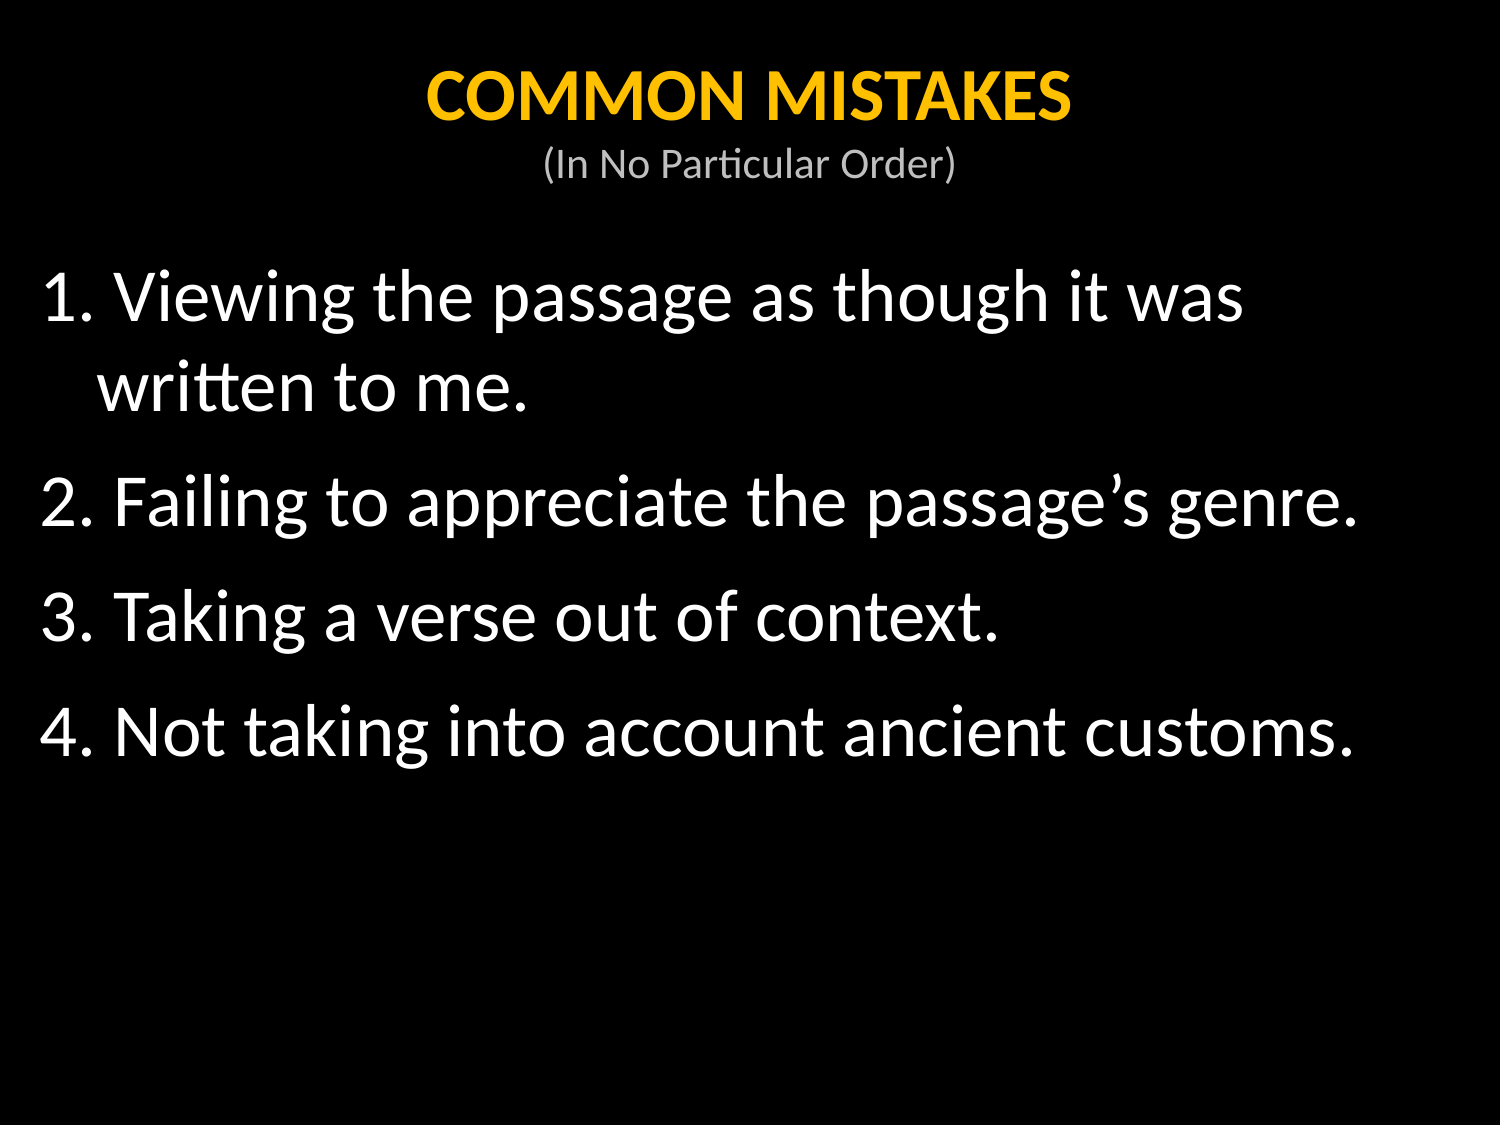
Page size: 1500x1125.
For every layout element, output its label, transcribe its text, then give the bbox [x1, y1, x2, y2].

list COMMON MISTAKES (In No Particular Order) 1. Viewing the passage as though it was written to me. 2. Failing to appreciate the passage’s genre. 3. Taking a verse out of context. 4. Not taking into account ancient customs. [24, 37, 1475, 1063]
